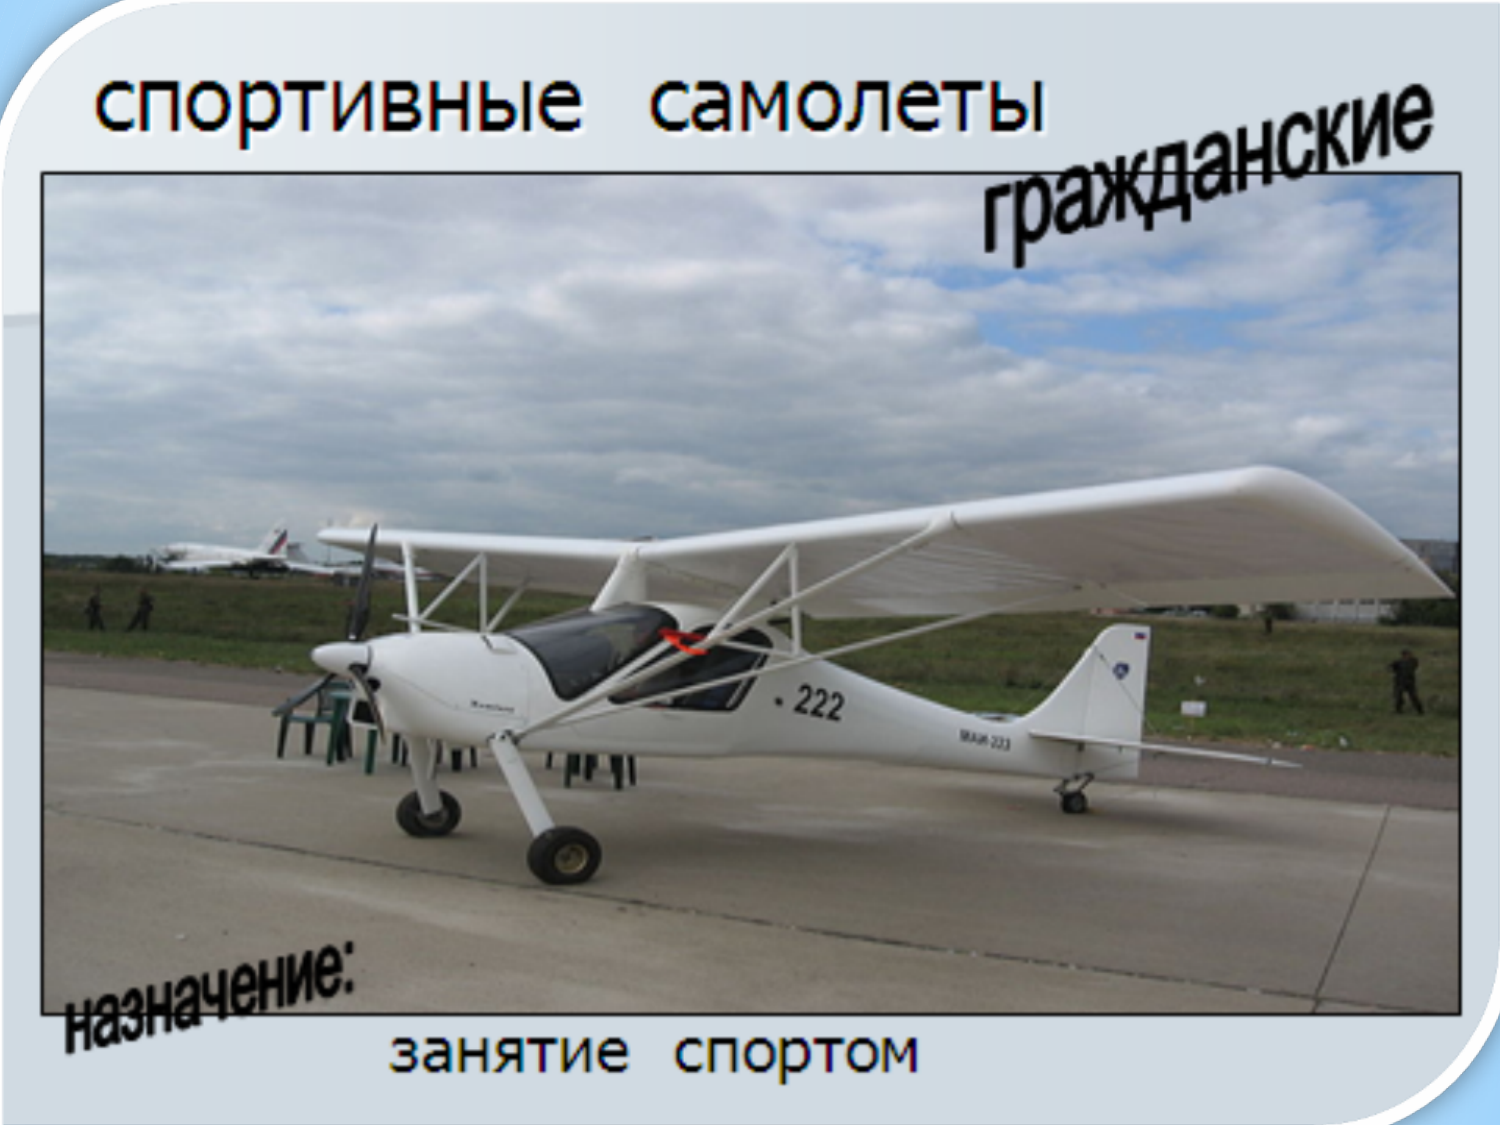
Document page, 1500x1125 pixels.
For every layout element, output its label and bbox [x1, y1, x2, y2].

list [0, 0, 1500, 1125]
